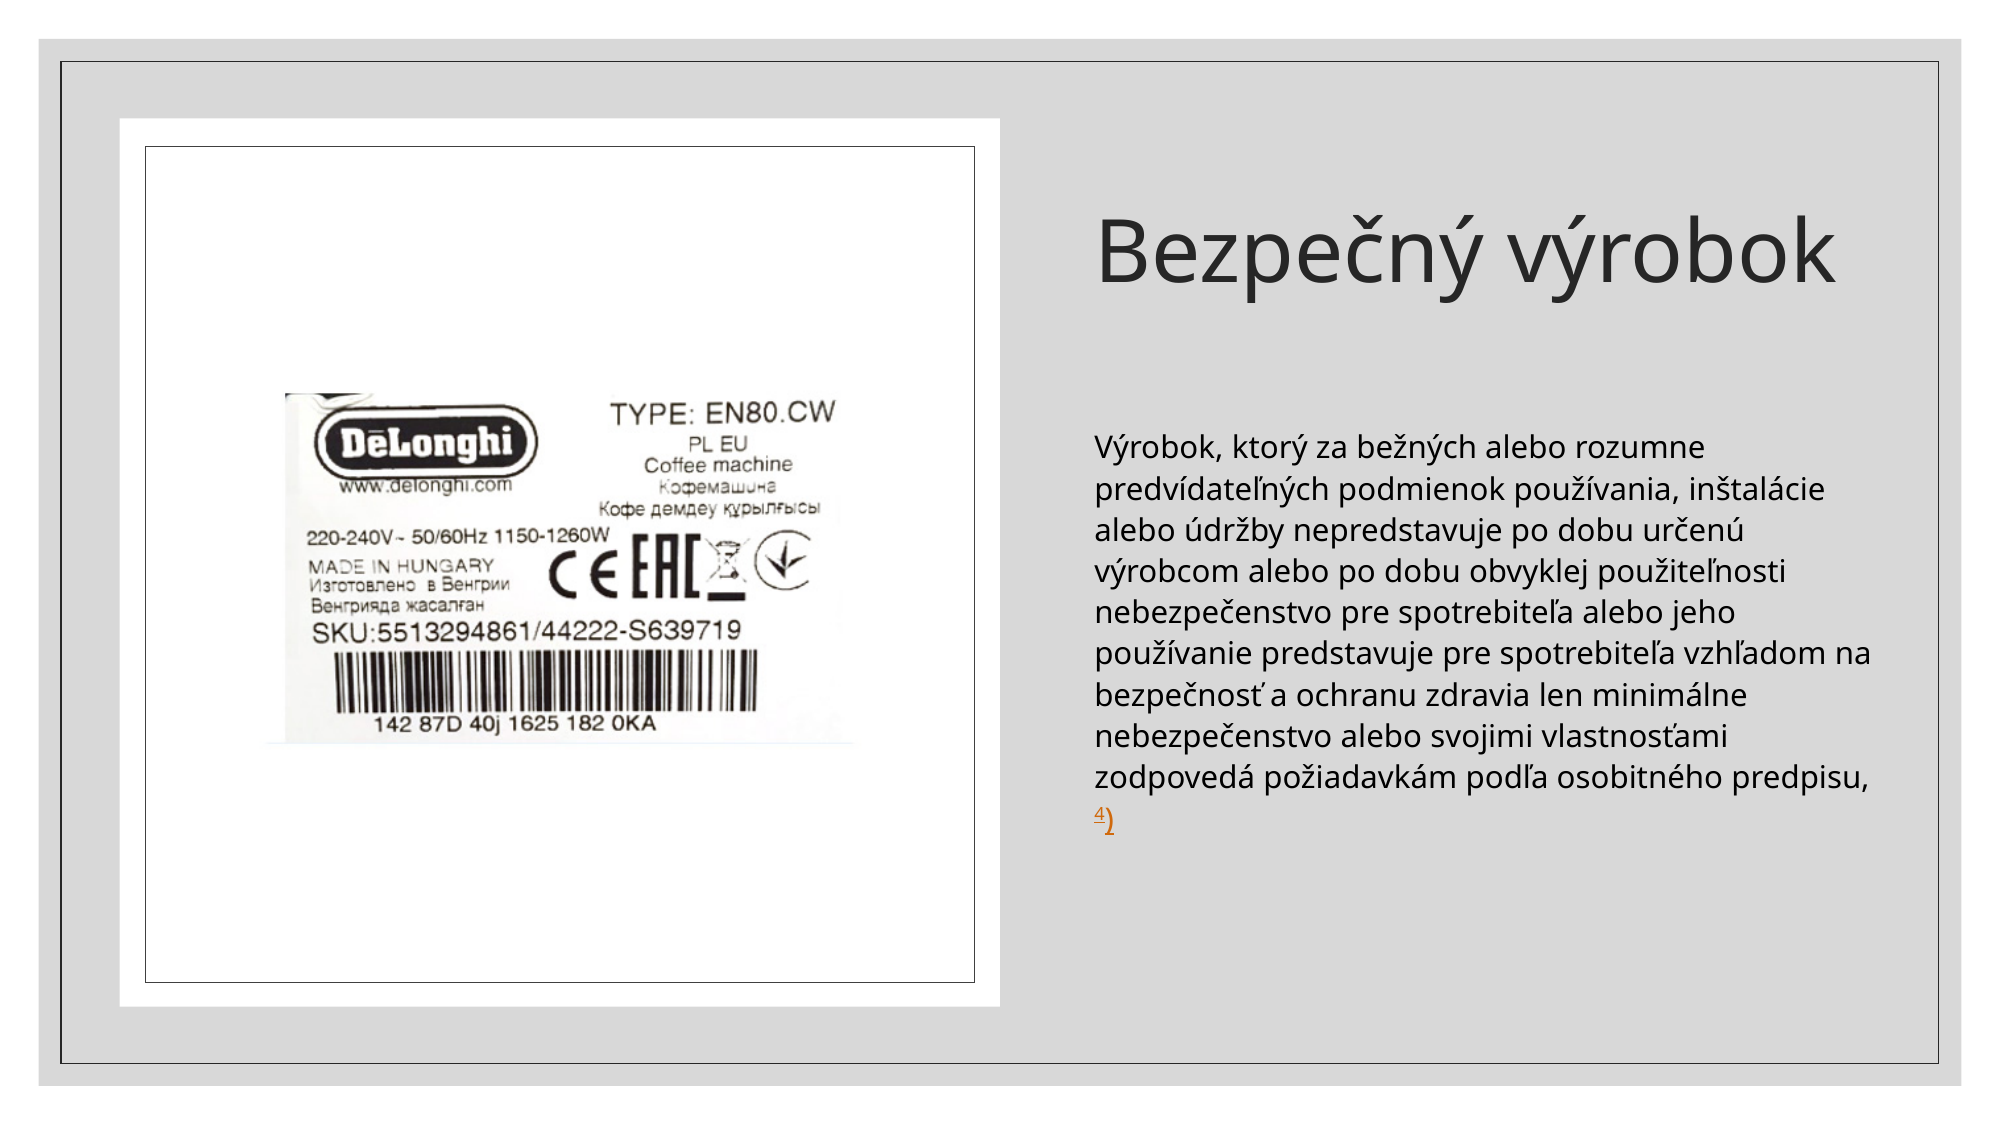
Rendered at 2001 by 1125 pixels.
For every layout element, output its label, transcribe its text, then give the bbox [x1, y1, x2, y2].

title Bezpečný výrobok [1079, 119, 1893, 390]
text_box [145, 146, 975, 983]
picture [197, 201, 922, 926]
list Výrobok, ktorý za bežných alebo rozumne predvídateľných podmienok používania, inštalácie alebo údržby nepredstavuje po dobu určenú výrobcom alebo po dobu obvyklej použiteľnosti nebezpečenstvo pre spotrebiteľa alebo jeho používanie predstavuje pre spotrebiteľa vzhľadom na bezpečnosť a ochranu zdravia len minimálne nebezpečenstvo alebo svojimi vlastnosťami zodpovedá požiadavkám podľa osobitného predpisu,4) [1079, 416, 1893, 990]
text_box [119, 118, 1000, 1007]
